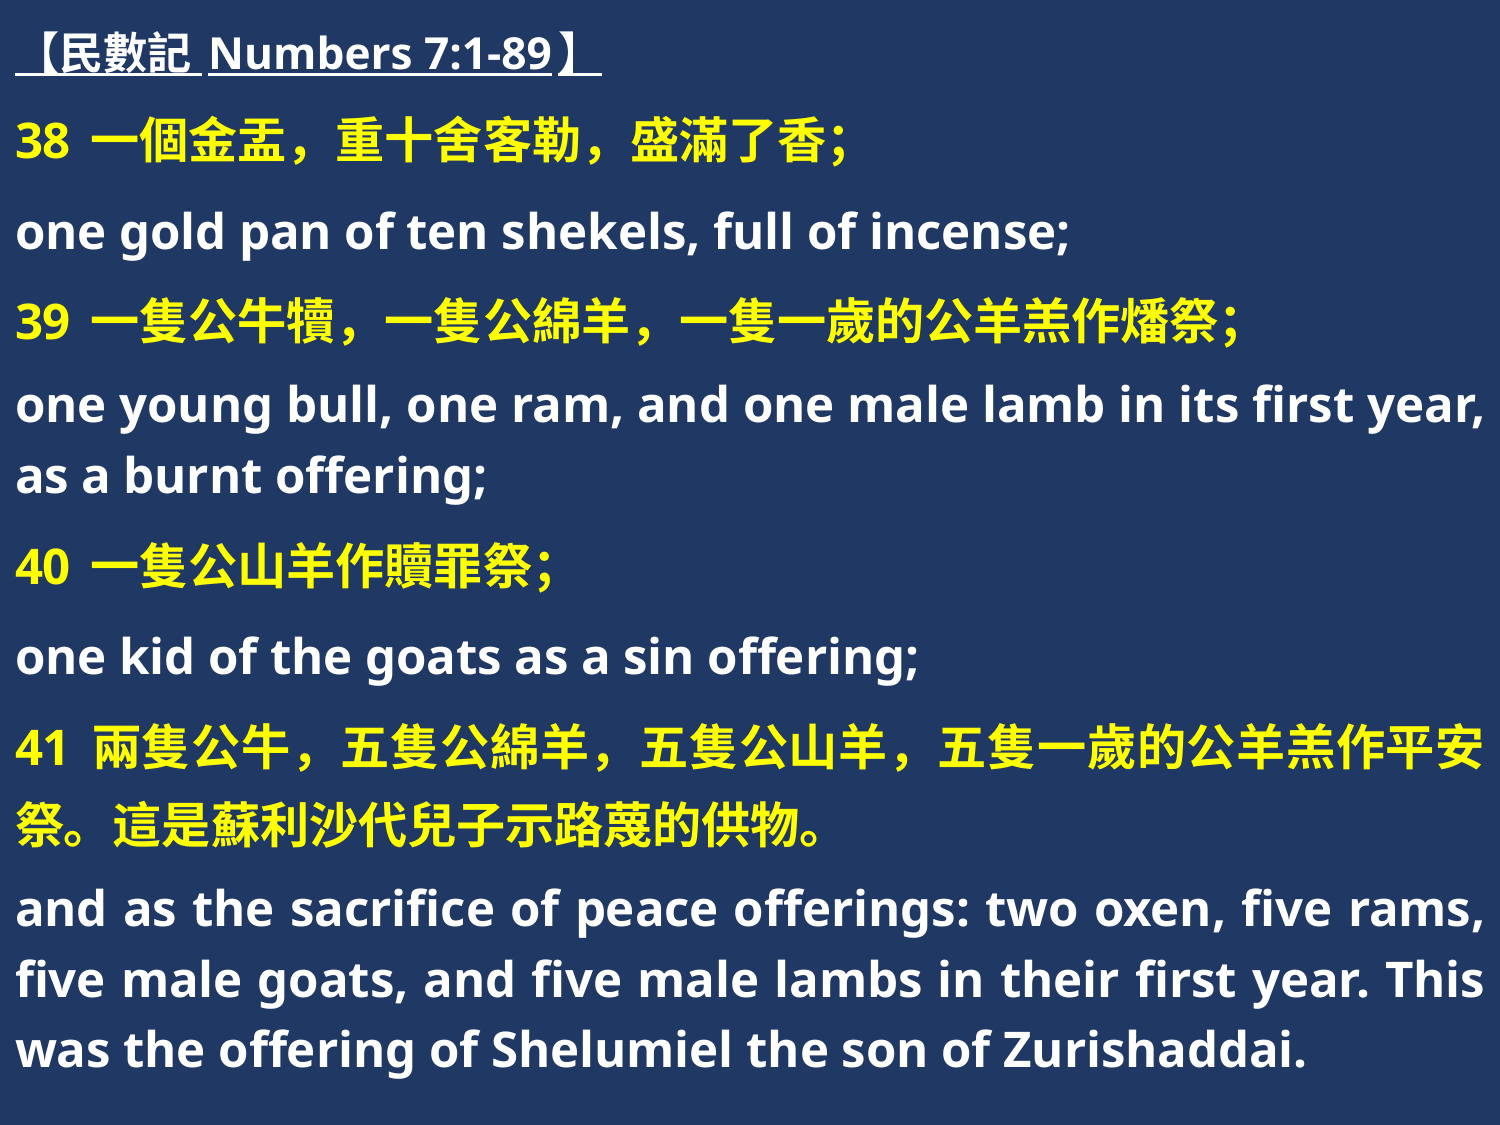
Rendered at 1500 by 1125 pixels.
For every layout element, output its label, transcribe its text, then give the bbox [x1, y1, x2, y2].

list 【民數記 Numbers 7:1-89】 38 一個金盂，重十舍客勒，盛滿了香； one gold pan of ten shekels, full of incense; 39 一隻公牛犢，一隻公綿羊，一隻一歲的公羊羔作燔祭； one young bull, one ram, and one male lamb in its first year, as a burnt offering; 40 一隻公山羊作贖罪祭； one kid of the goats as a sin offering; 41 兩隻公牛，五隻公綿羊，五隻公山羊，五隻一歲的公羊羔作平安祭。這是蘇利沙代兒子示路蔑的供物。 and as the sacrifice of peace offerings: two oxen, five rams, five male goats, and five male lambs in their first year. This was the offering of Shelumiel the son of Zurishaddai. [0, 0, 1500, 1125]
